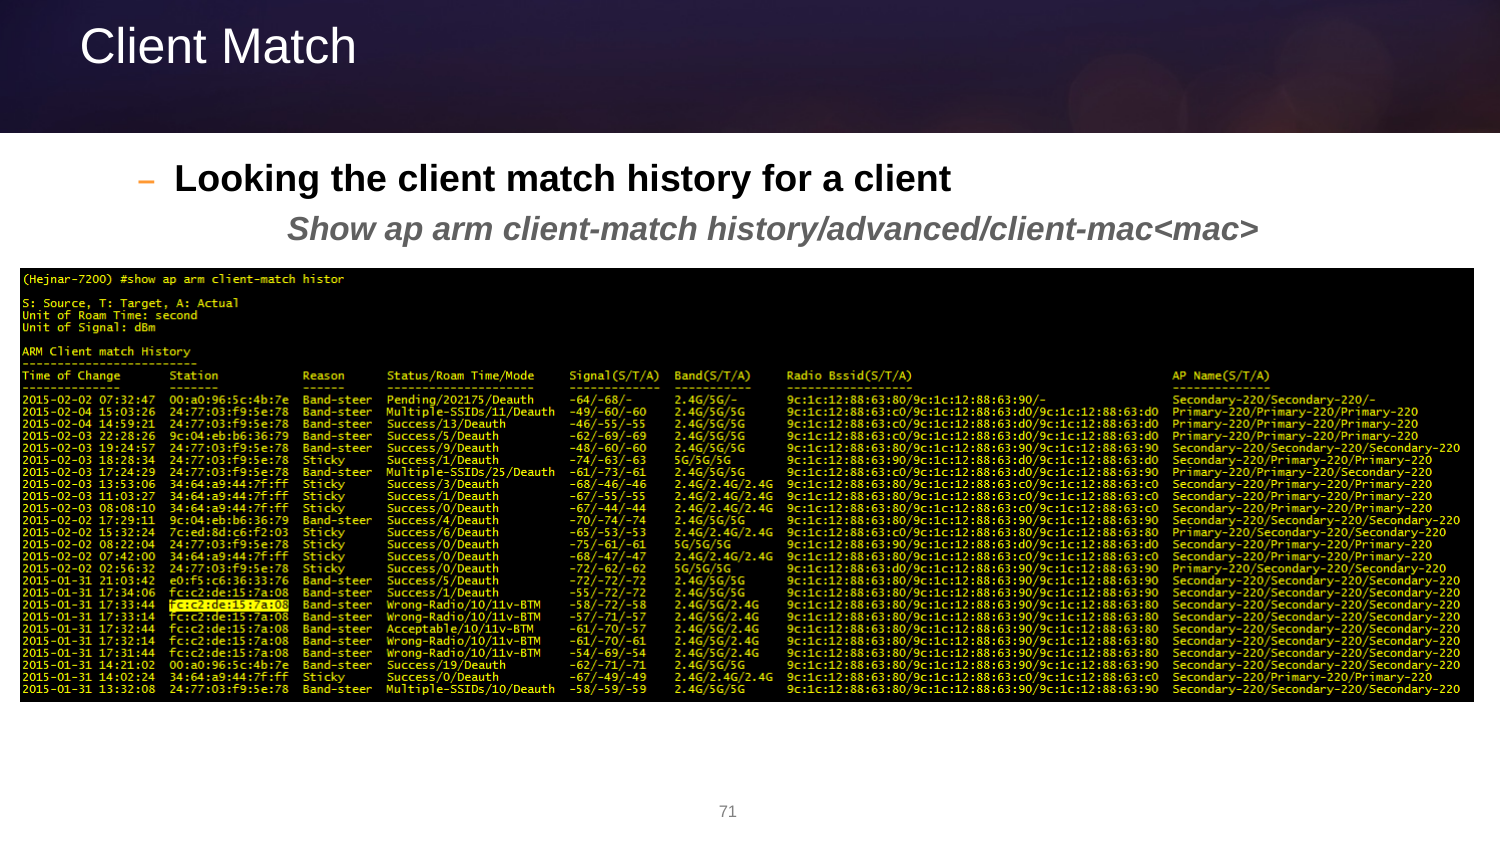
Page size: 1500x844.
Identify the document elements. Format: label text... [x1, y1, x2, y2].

picture [0, 0, 1500, 133]
list Looking the client match history for a client Show ap arm client-match history/advanced/client-mac<mac> [81, 150, 1419, 267]
title Client Match [64, 13, 1274, 72]
picture [19, 268, 1475, 702]
